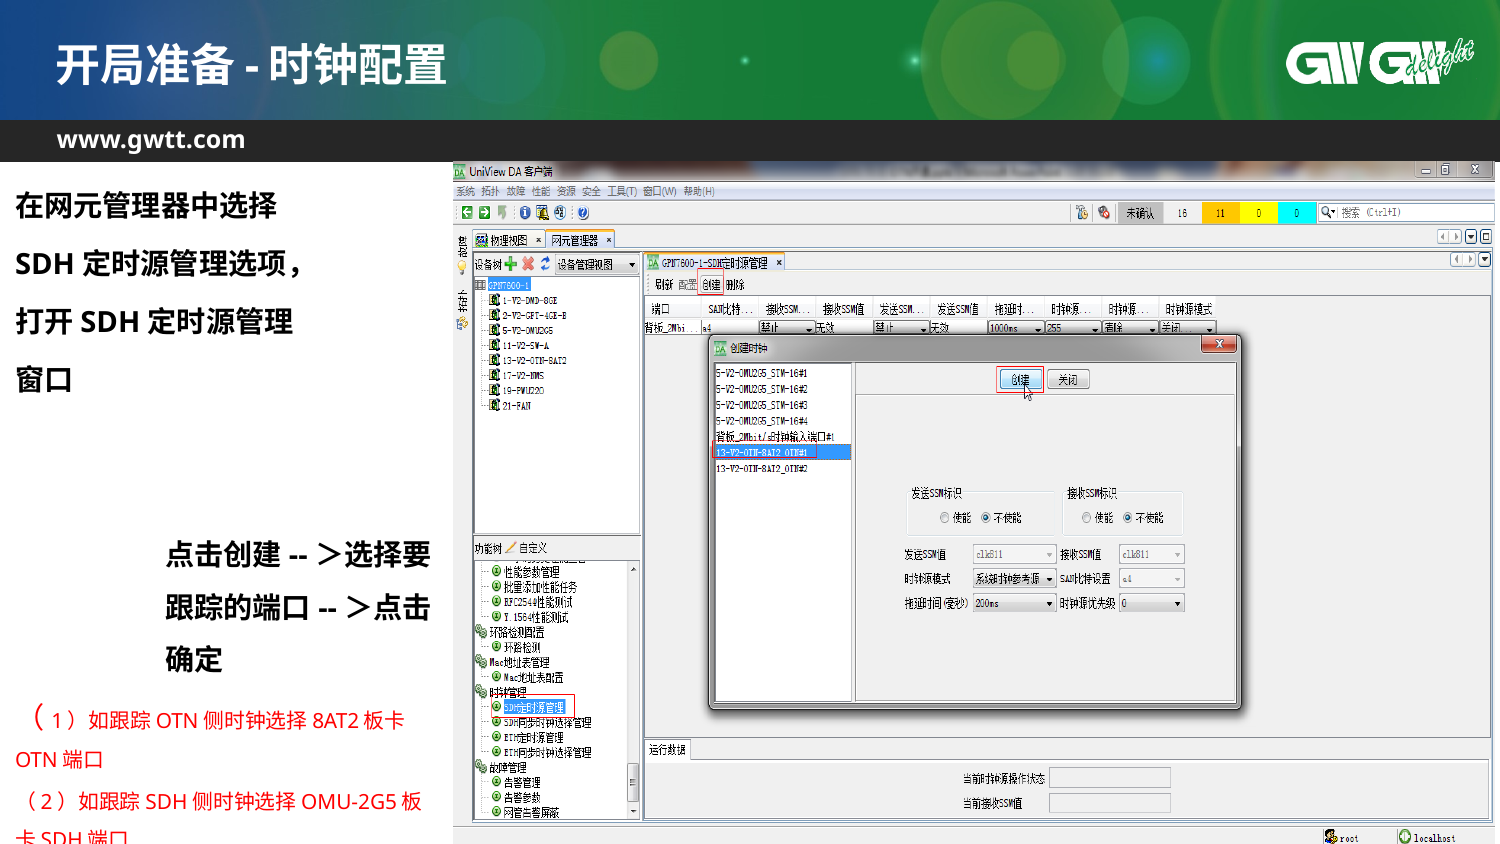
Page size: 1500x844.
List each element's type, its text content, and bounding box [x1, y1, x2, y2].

picture [453, 161, 1495, 844]
list 在网元管理器中选择 SDH定时源管理选项， 打开SDH定时源管理 窗口 点击创建--＞选择要 跟踪的端口--＞点击 确定 （1）如跟踪OTN侧时钟选择8AT2板卡OTN端口 （2）如跟踪SDH侧时钟选择OMU-2G5板卡SDH端口 [0, 161, 452, 844]
title 开局准备-时钟配置 [40, 28, 1270, 98]
picture [0, 0, 1500, 120]
